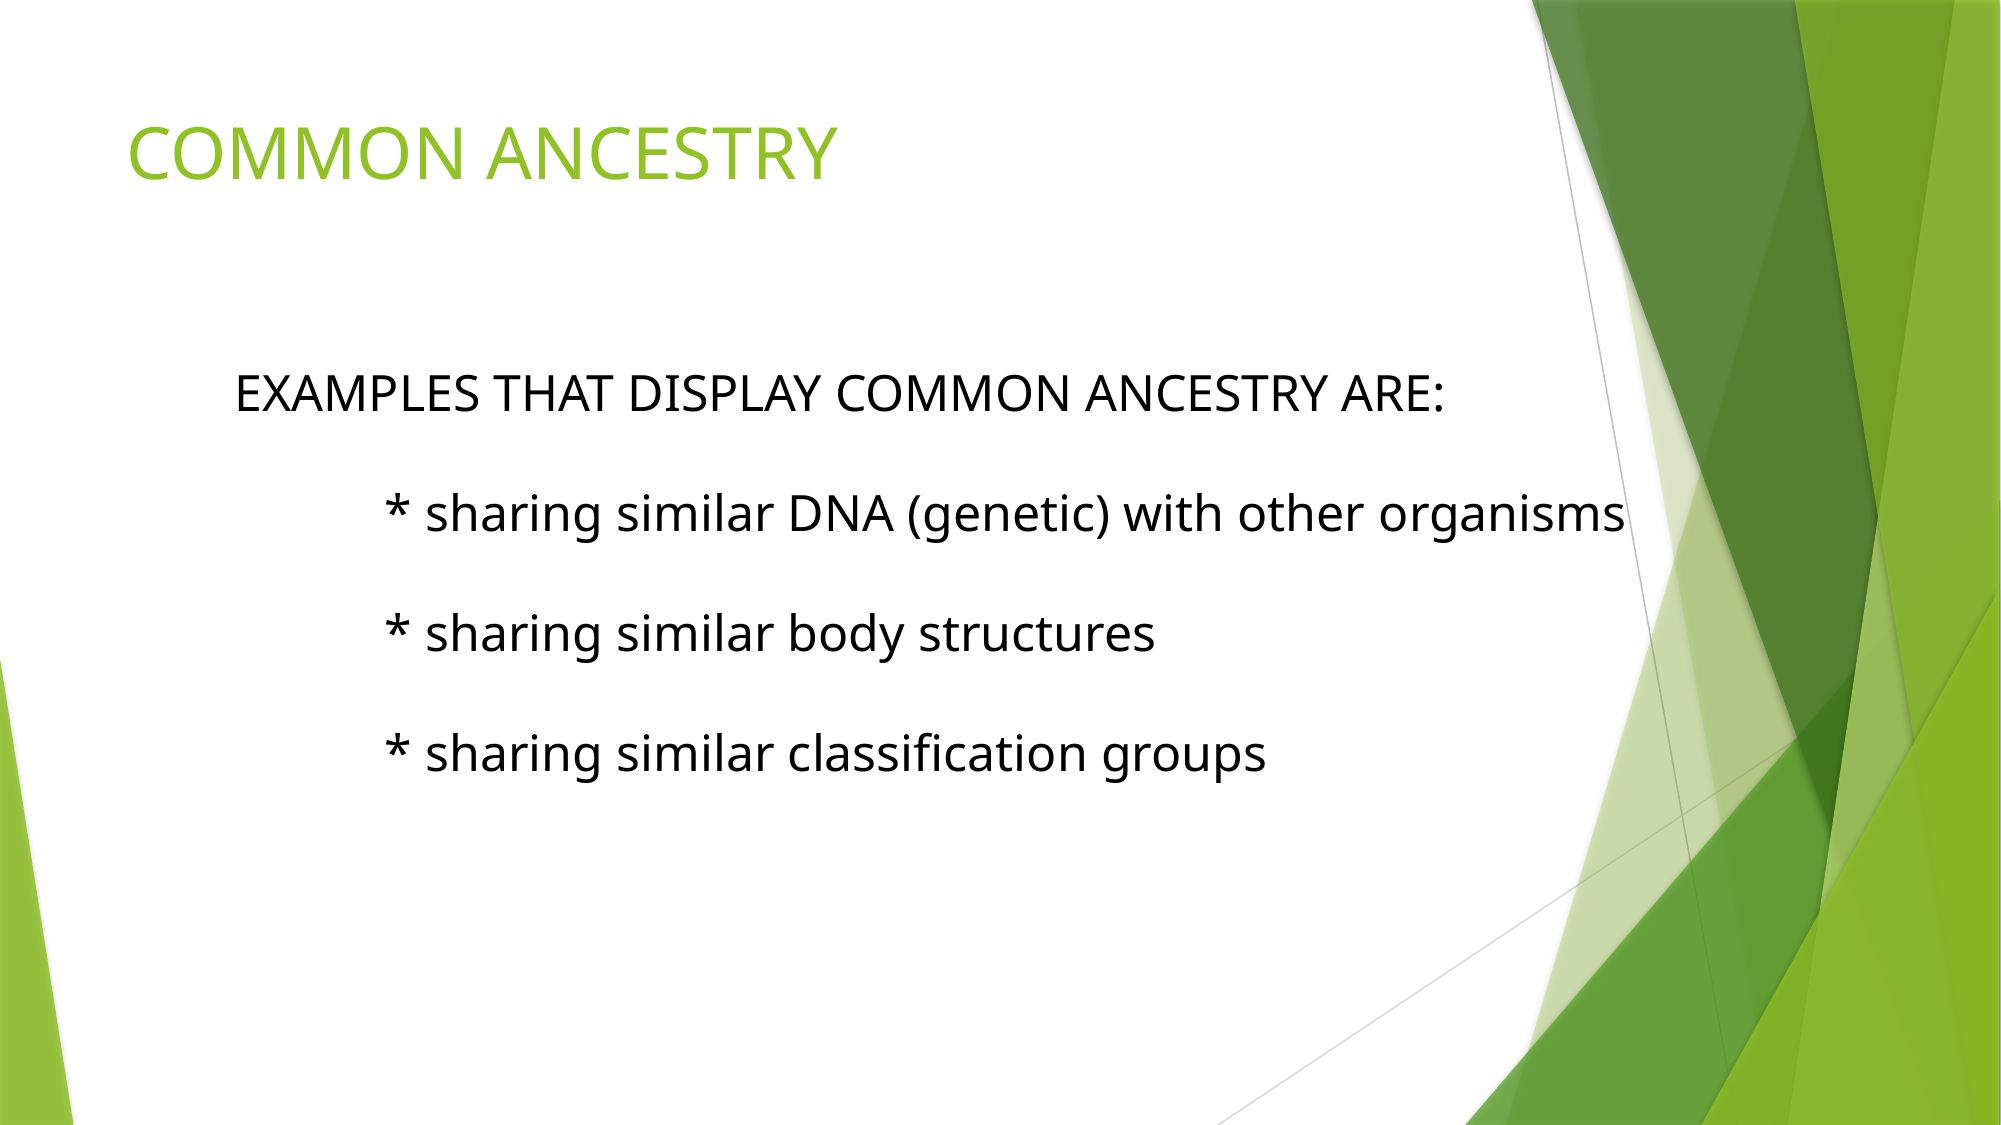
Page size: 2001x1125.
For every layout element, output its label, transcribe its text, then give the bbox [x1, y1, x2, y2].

title COMMON ANCESTRY [111, 99, 1522, 202]
text_box EXAMPLES THAT DISPLAY COMMON ANCESTRY ARE: * sharing similar DNA (genetic) with other organisms * sharing similar body structures * sharing similar classification groups [219, 353, 1698, 789]
